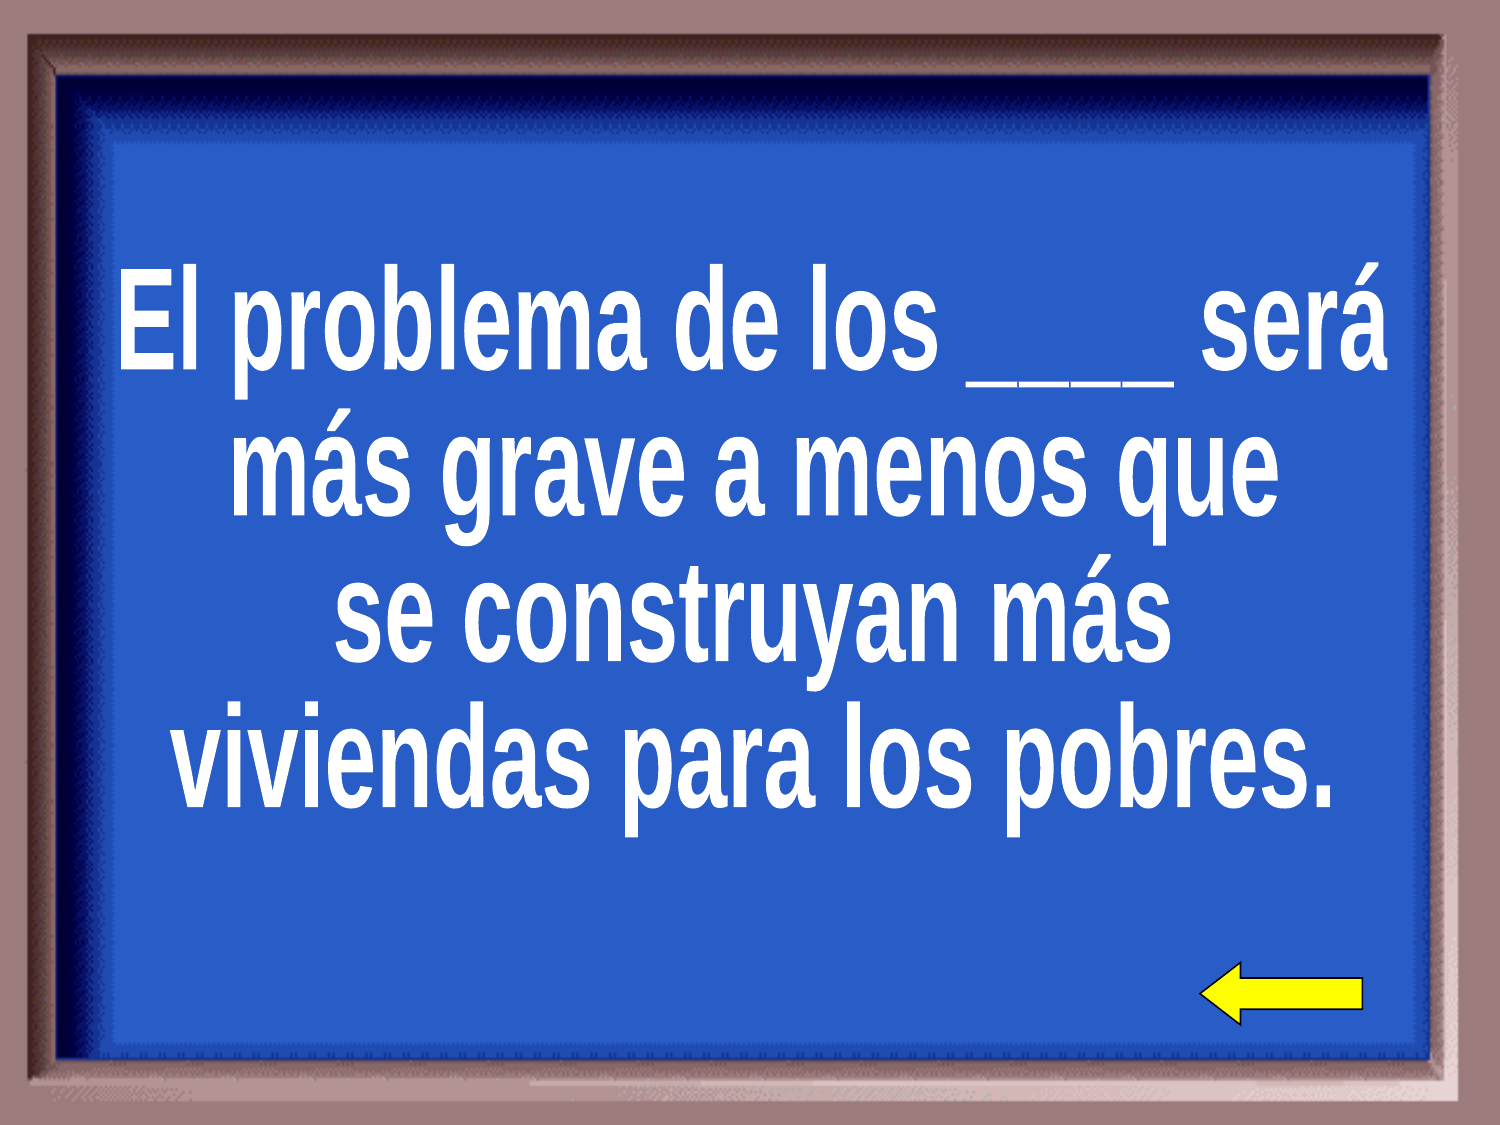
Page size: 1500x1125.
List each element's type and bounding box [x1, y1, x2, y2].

text_box [1199, 962, 1363, 1025]
picture [0, 0, 1500, 1125]
